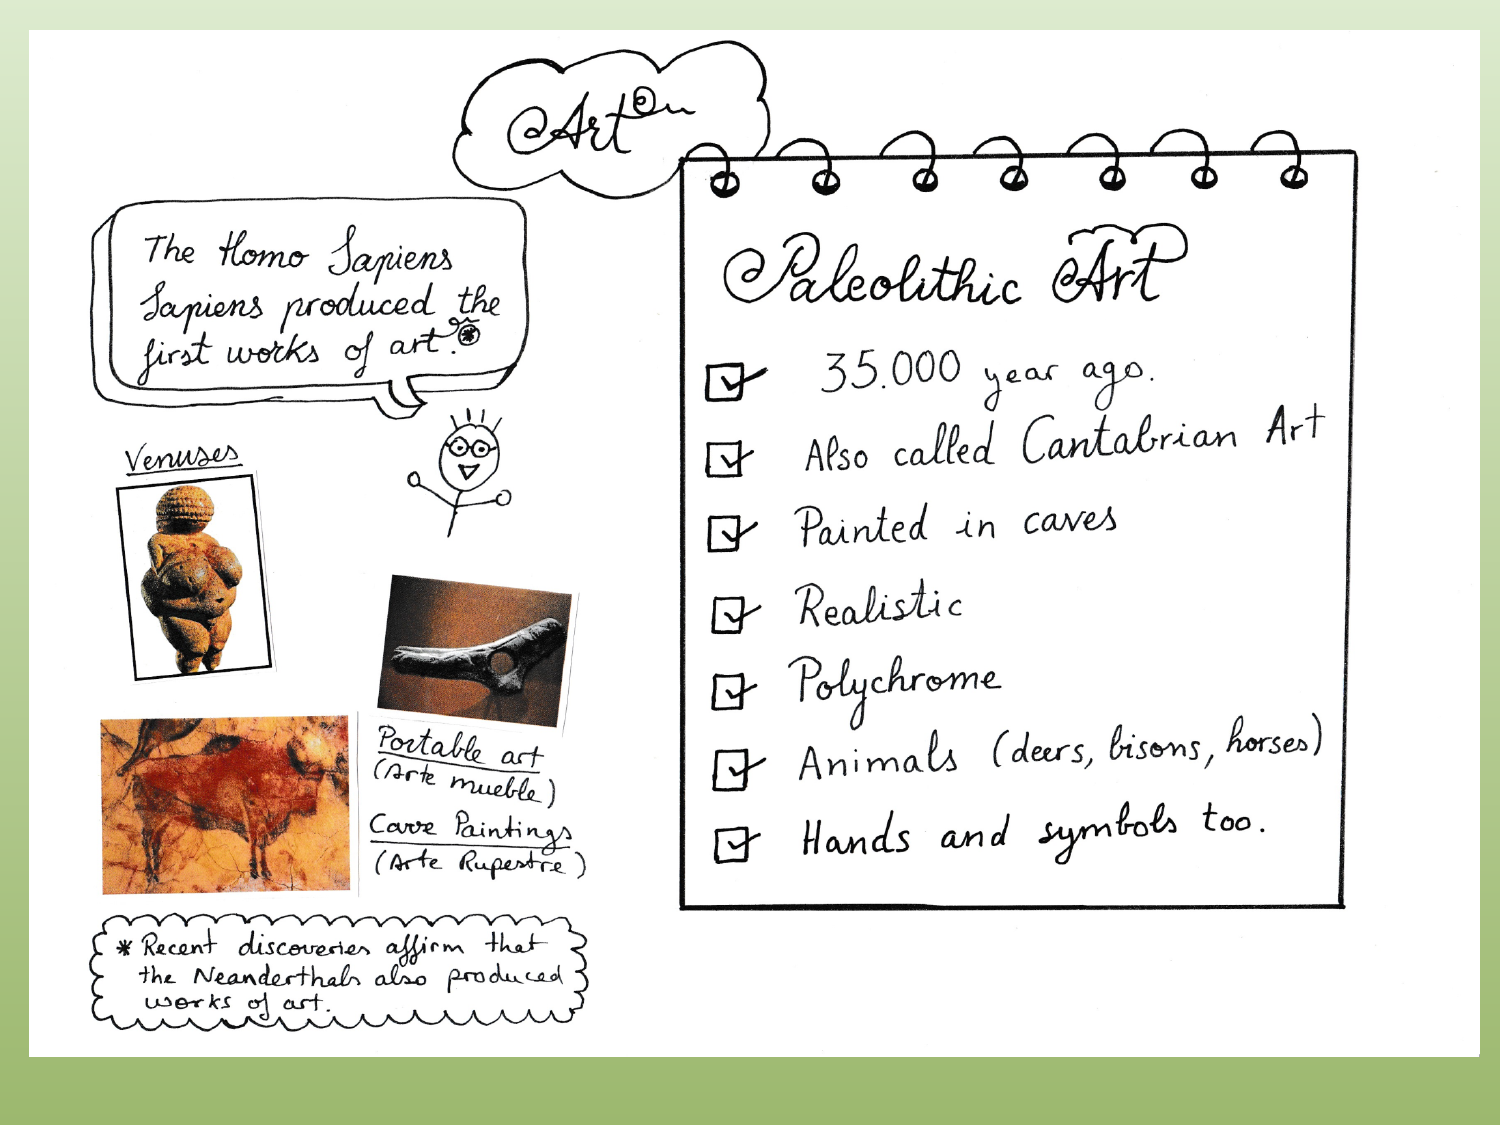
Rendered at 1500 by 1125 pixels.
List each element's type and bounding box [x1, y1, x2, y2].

picture [29, 30, 1481, 1057]
